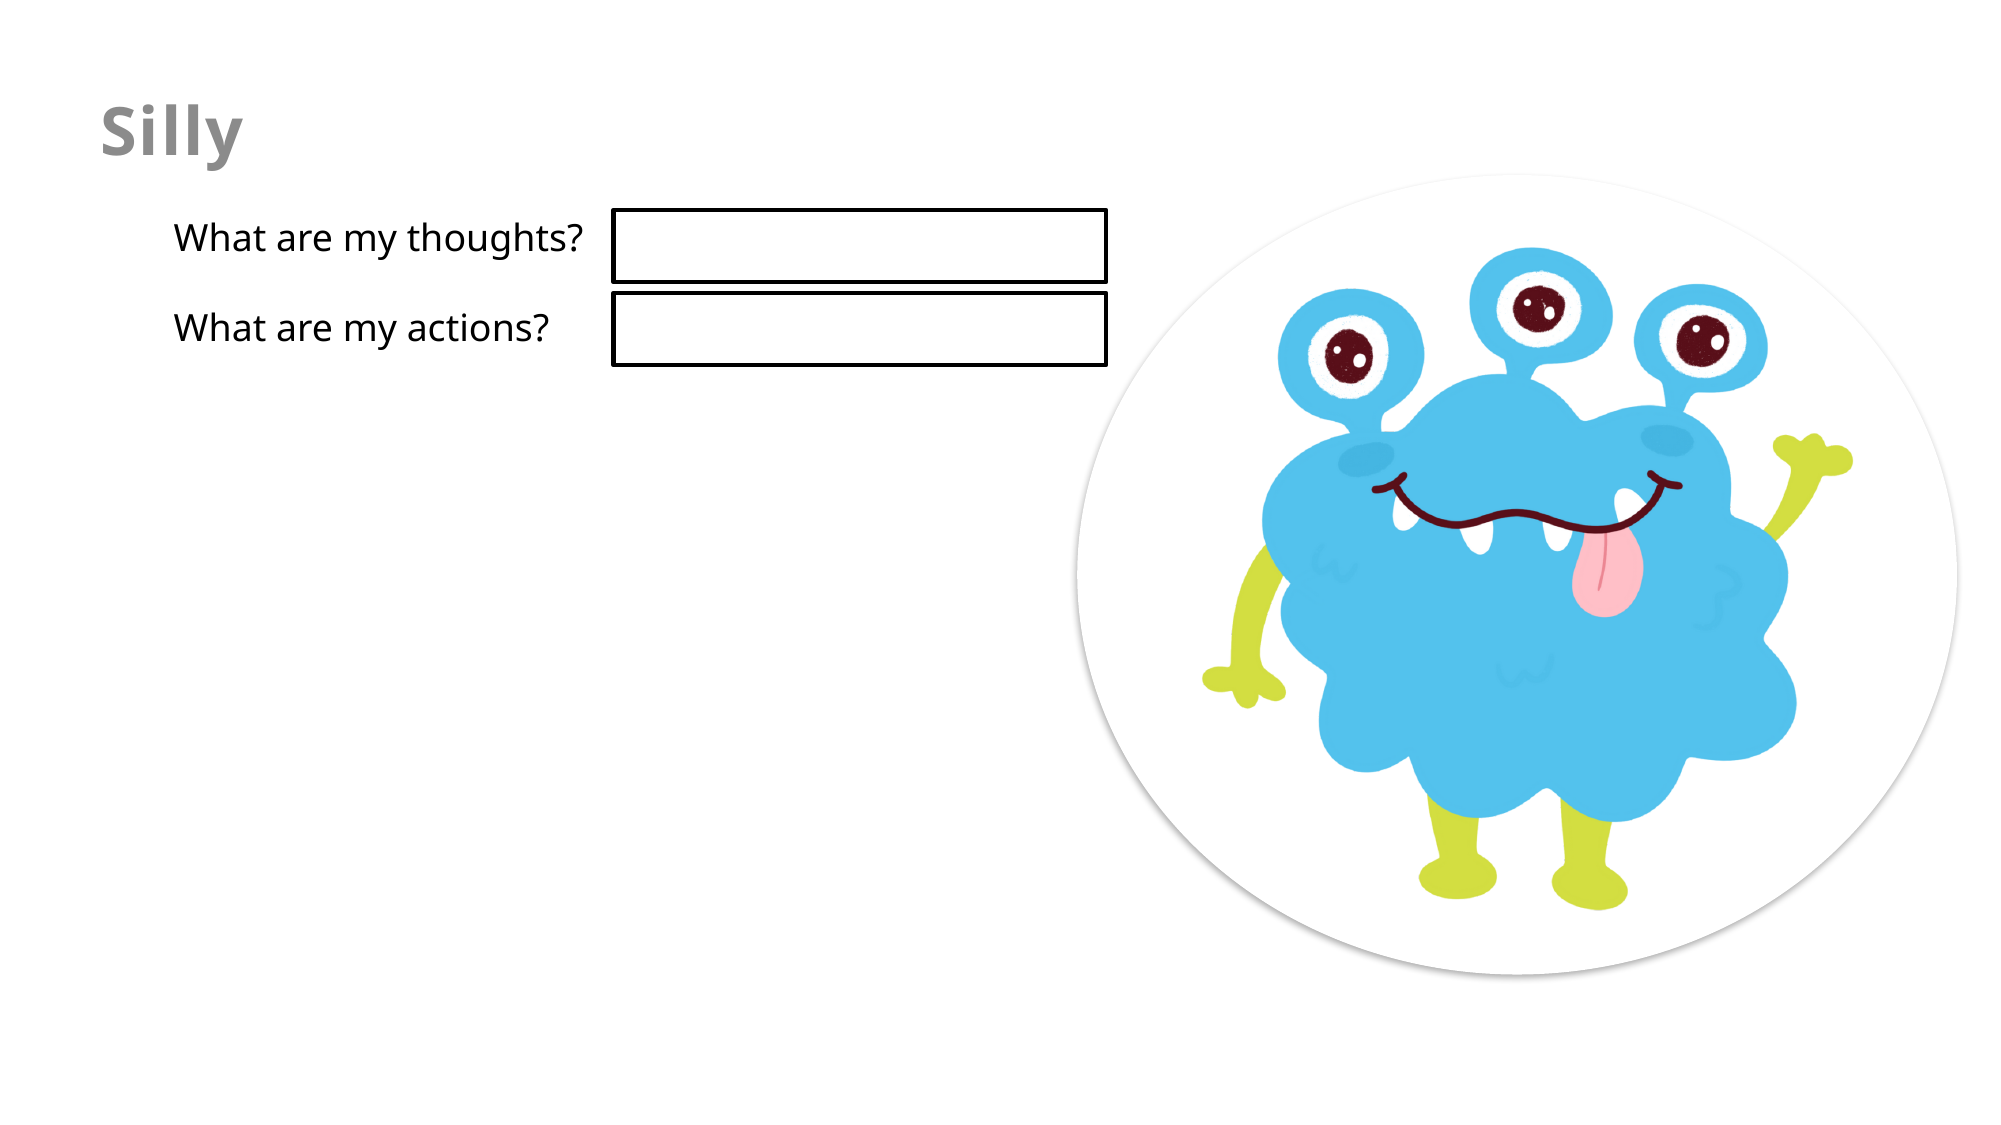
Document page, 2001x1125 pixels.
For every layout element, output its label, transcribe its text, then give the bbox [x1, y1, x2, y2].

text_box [1077, 0, 1957, 1098]
text_box What are my thoughts? What are my actions? [158, 206, 599, 357]
text_box [613, 292, 1077, 366]
text_box [613, 209, 1077, 283]
list Silly [85, 80, 1077, 216]
